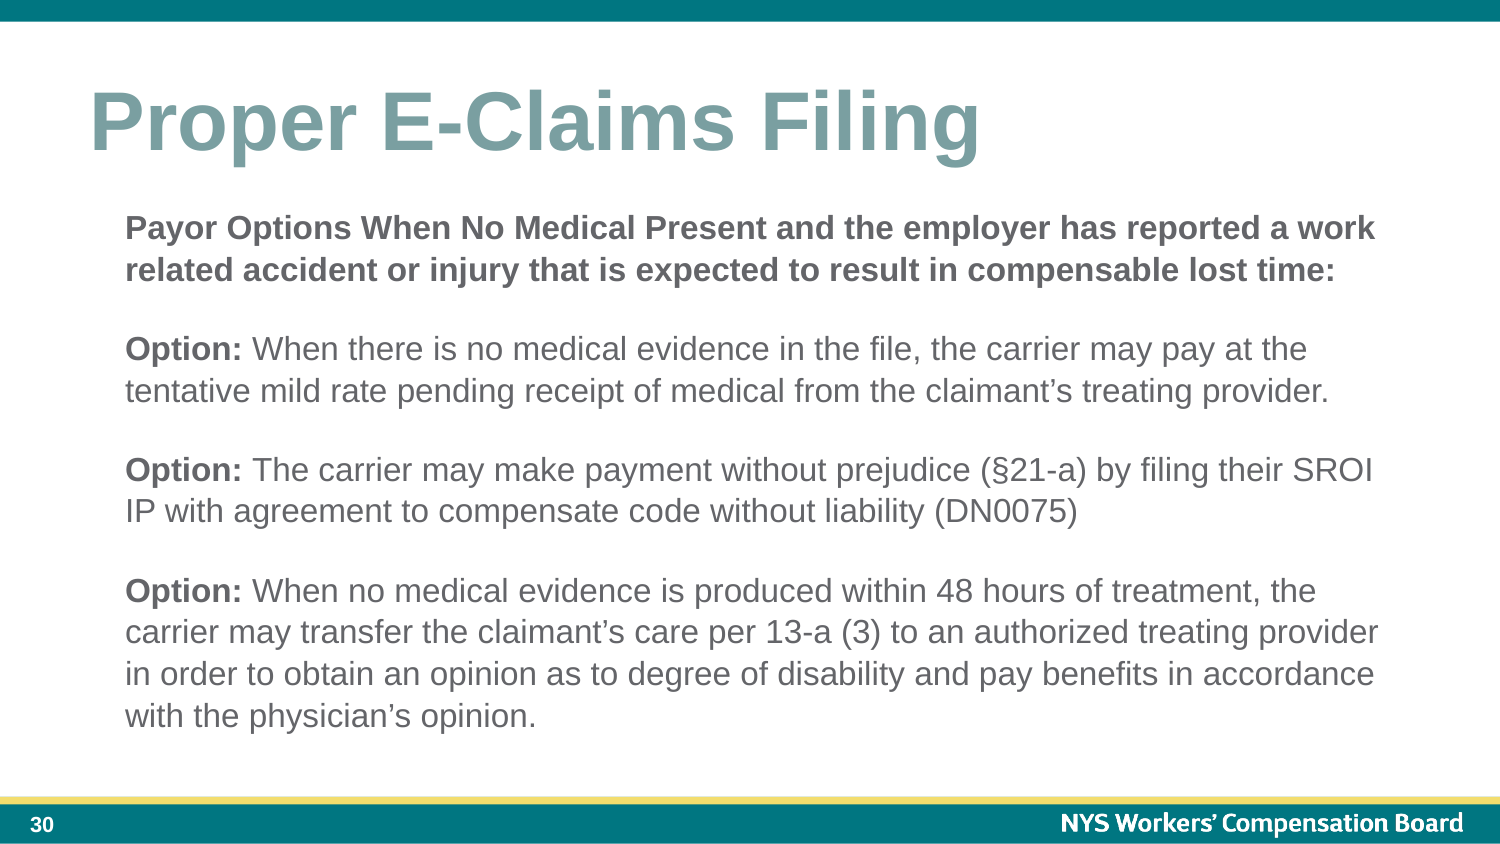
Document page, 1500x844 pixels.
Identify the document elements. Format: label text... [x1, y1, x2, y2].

list Payor Options When No Medical Present and the employer has reported a work related accident or injury that is expected to result in compensable lost time: Option: When there is no medical evidence in the file, the carrier may pay at the tentative mild rate pending receipt of medical from the claimant’s treating provider. Option: The carrier may make payment without prejudice (§21-a) by filing their SROI IP with agreement to compensate code without liability (DN0075) Option: When no medical evidence is produced within 48 hours of treatment, the carrier may transfer the claimant’s care per 13-a (3) to an authorized treating provider in order to obtain an opinion as to degree of disability and pay benefits in accordance with the physician’s opinion. [125, 204, 1400, 772]
picture [1062, 812, 1463, 838]
text_box Proper E-Claims Filing [74, 59, 1425, 175]
